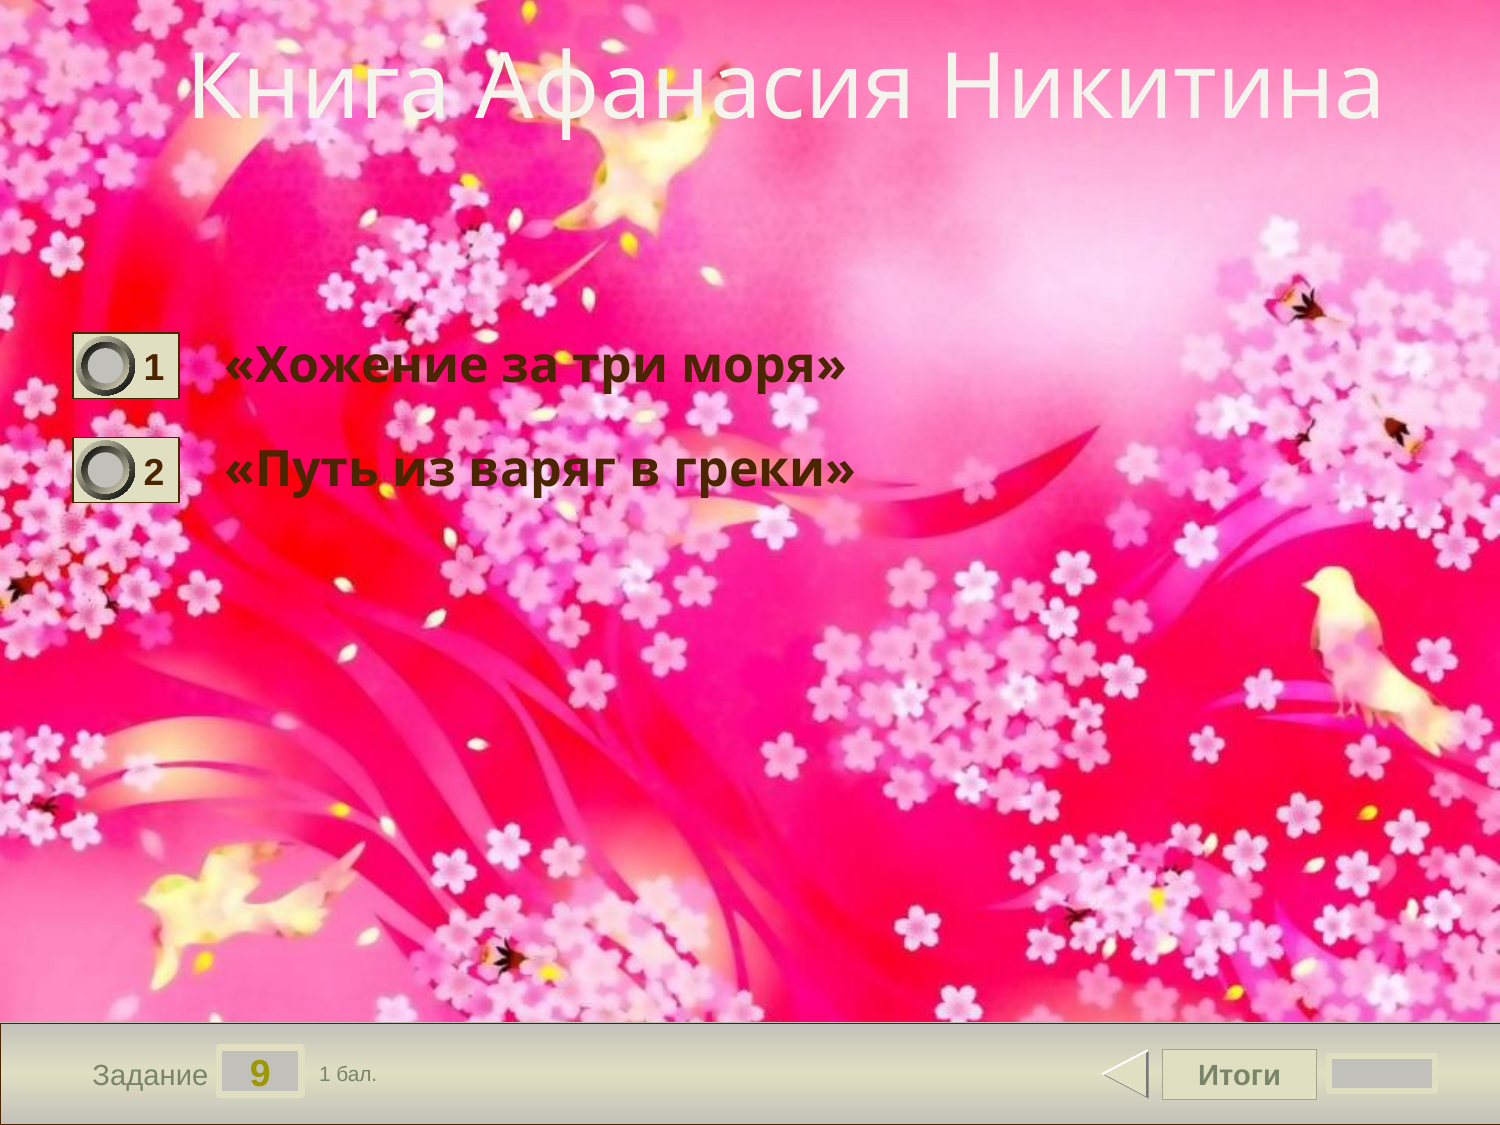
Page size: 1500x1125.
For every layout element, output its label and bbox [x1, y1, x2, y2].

text_box [72, 332, 180, 399]
text_box [72, 437, 180, 503]
text_box [1100, 1048, 1149, 1099]
picture [0, 0, 1500, 1125]
